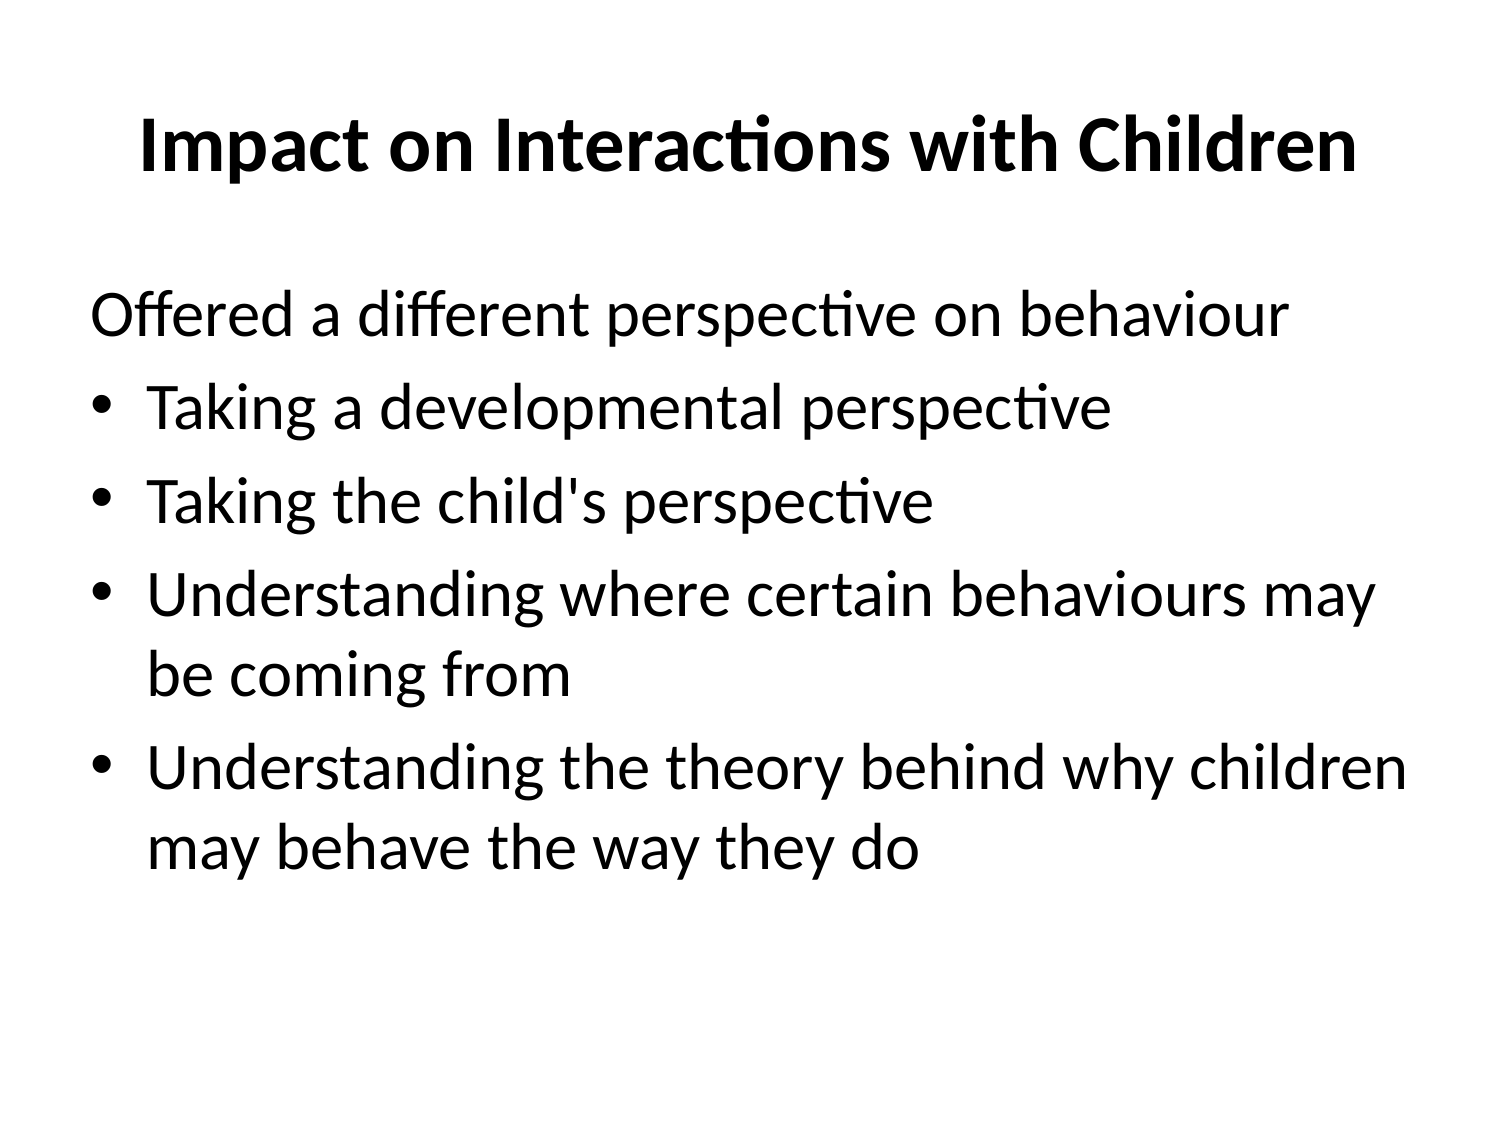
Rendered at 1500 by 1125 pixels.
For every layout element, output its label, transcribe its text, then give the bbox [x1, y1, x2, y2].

list Offered a different perspective on behaviour Taking a developmental perspective Taking the child's perspective Understanding where certain behaviours may be coming from Understanding the theory behind why children may behave the way they do [75, 262, 1425, 1005]
title Impact on Interactions with Children [75, 45, 1425, 233]
